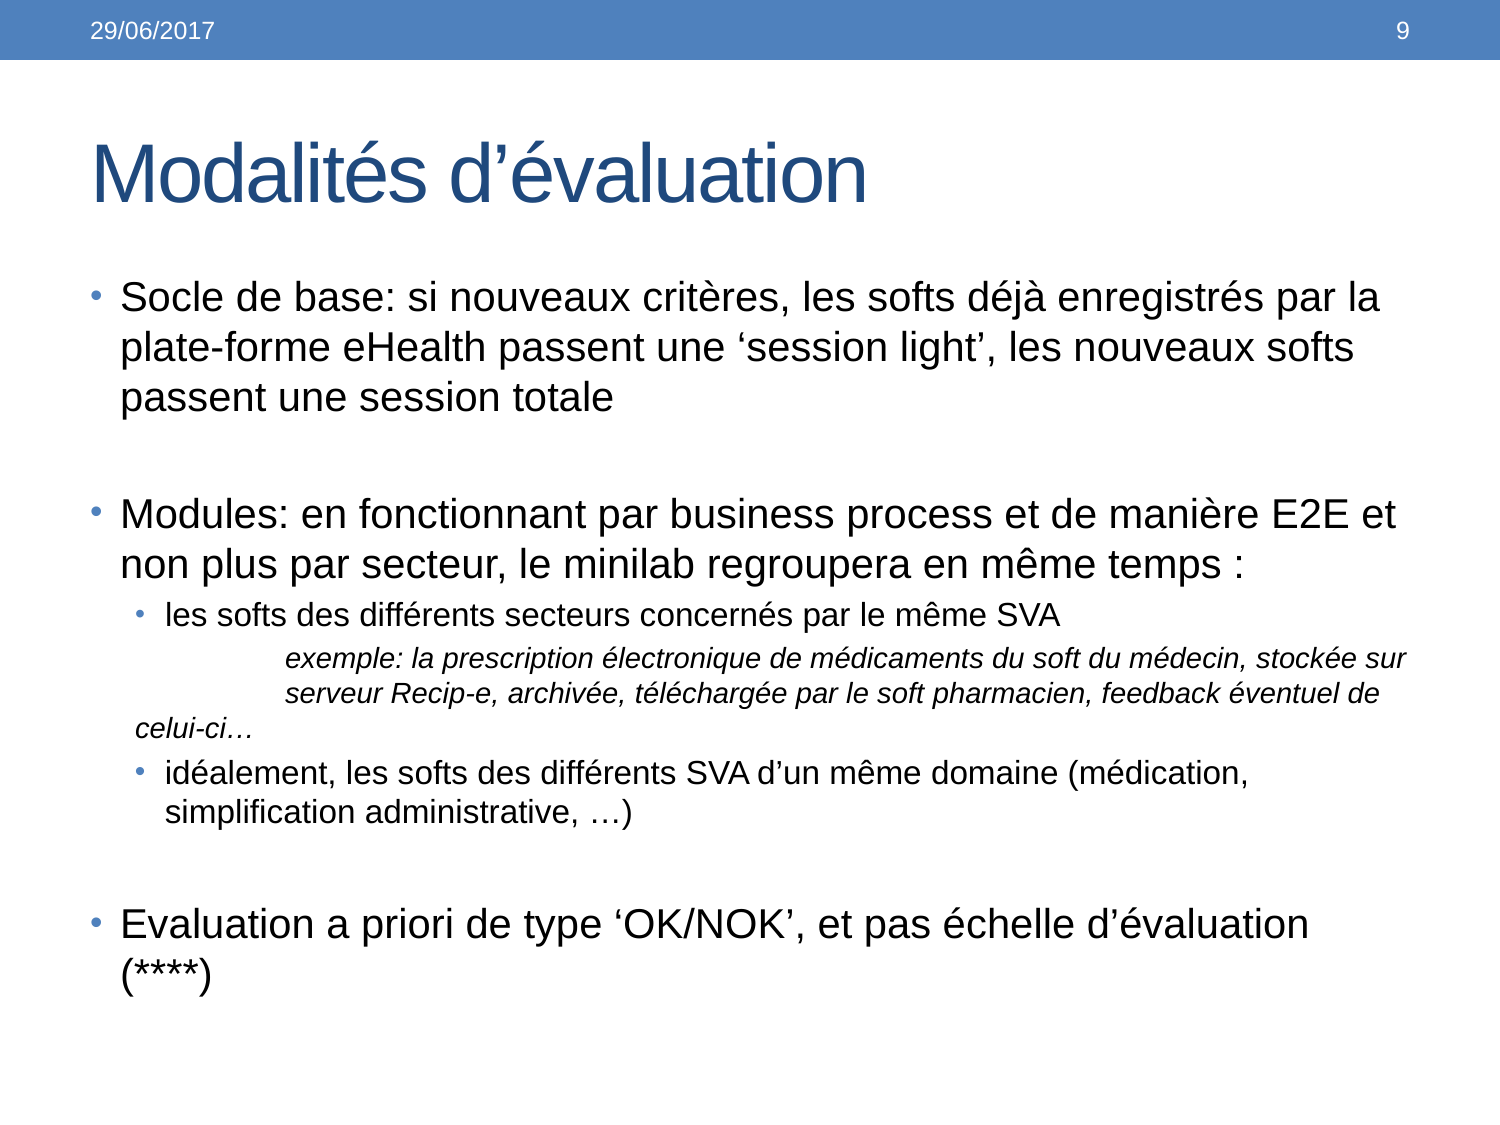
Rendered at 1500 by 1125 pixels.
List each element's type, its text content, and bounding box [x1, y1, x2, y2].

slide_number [75, 3, 550, 57]
slide_number 9 [1250, 3, 1425, 57]
list Socle de base: si nouveaux critères, les softs déjà enregistrés par la plate-forme eHealth passent une ‘session light’, les nouveaux softs passent une session totale Modules: en fonctionnant par business process et de manière E2E et non plus par secteur, le minilab regroupera en même temps : les softs des différents secteurs concernés par le même SVA exemple: la prescription électronique de médicaments du soft du médecin, stockée sur serveur Recip-e, archivée, téléchargée par le soft pharmacien, feedback éventuel de celui-ci… idéalement, les softs des différents SVA d’un même domaine (médication, simplification administrative, …) Evaluation a priori de type ‘OK/NOK’, et pas échelle d’évaluation (****) [75, 262, 1425, 1063]
title Modalités d’évaluation [75, 87, 1425, 250]
